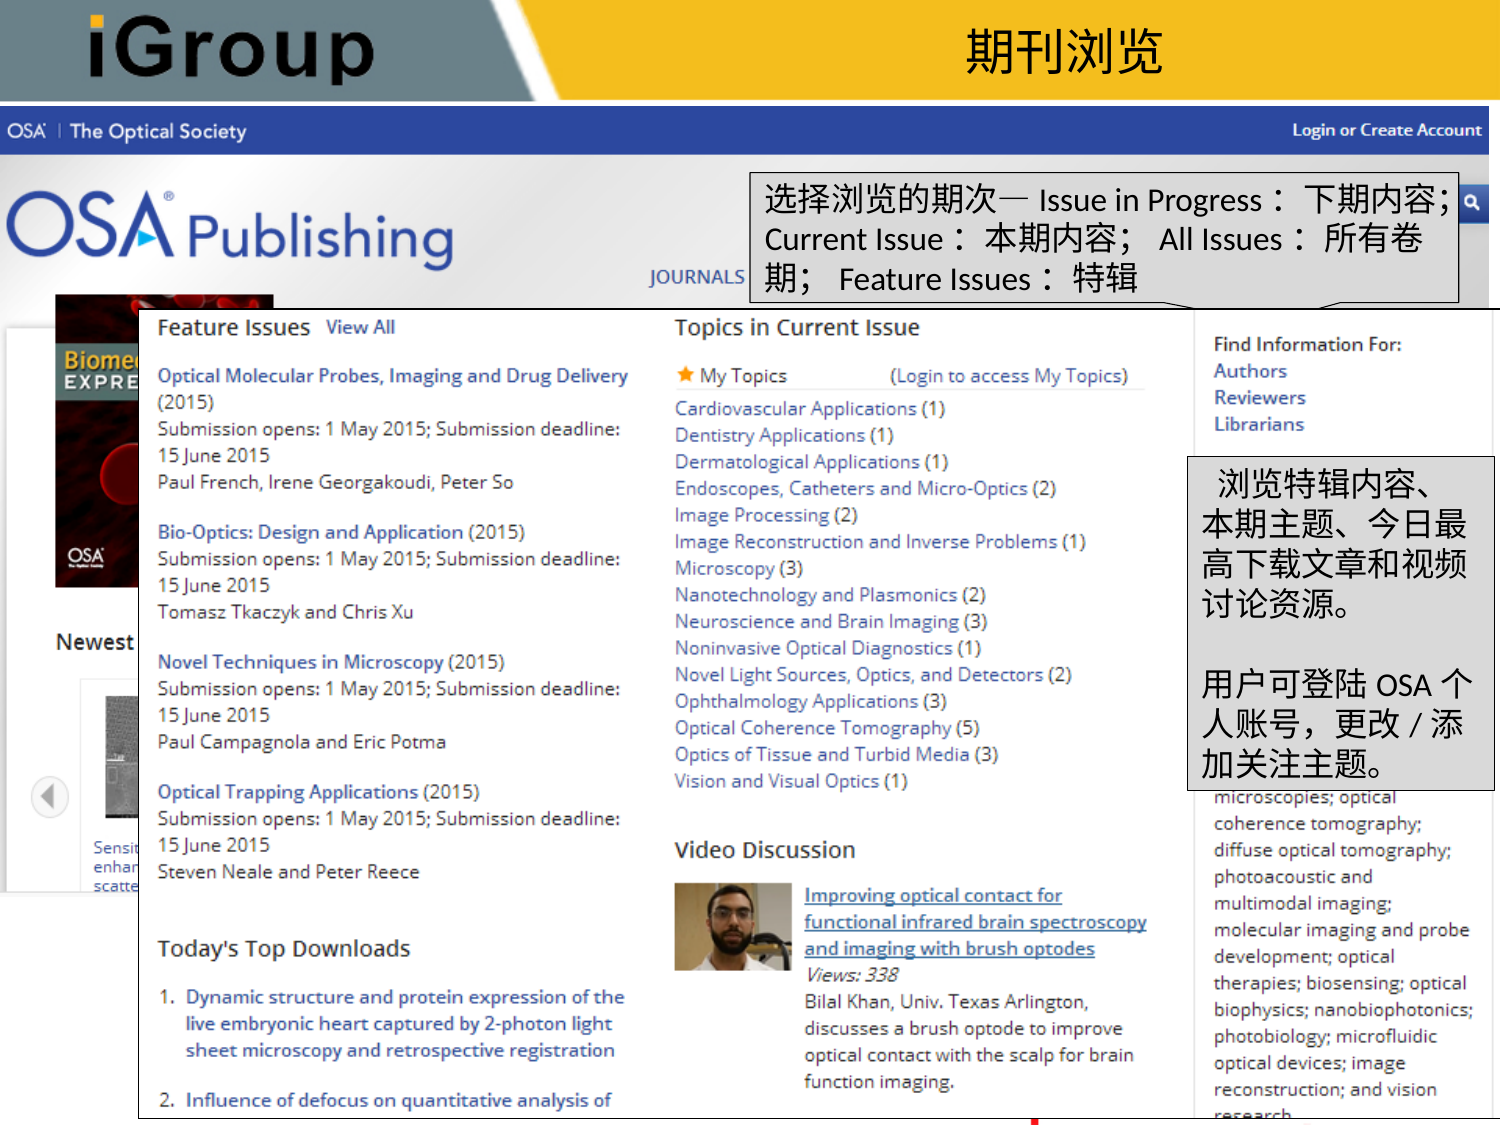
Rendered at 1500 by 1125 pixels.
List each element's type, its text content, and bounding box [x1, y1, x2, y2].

text_box 期刊浏览 [950, 0, 1187, 102]
picture [0, 0, 1500, 1125]
